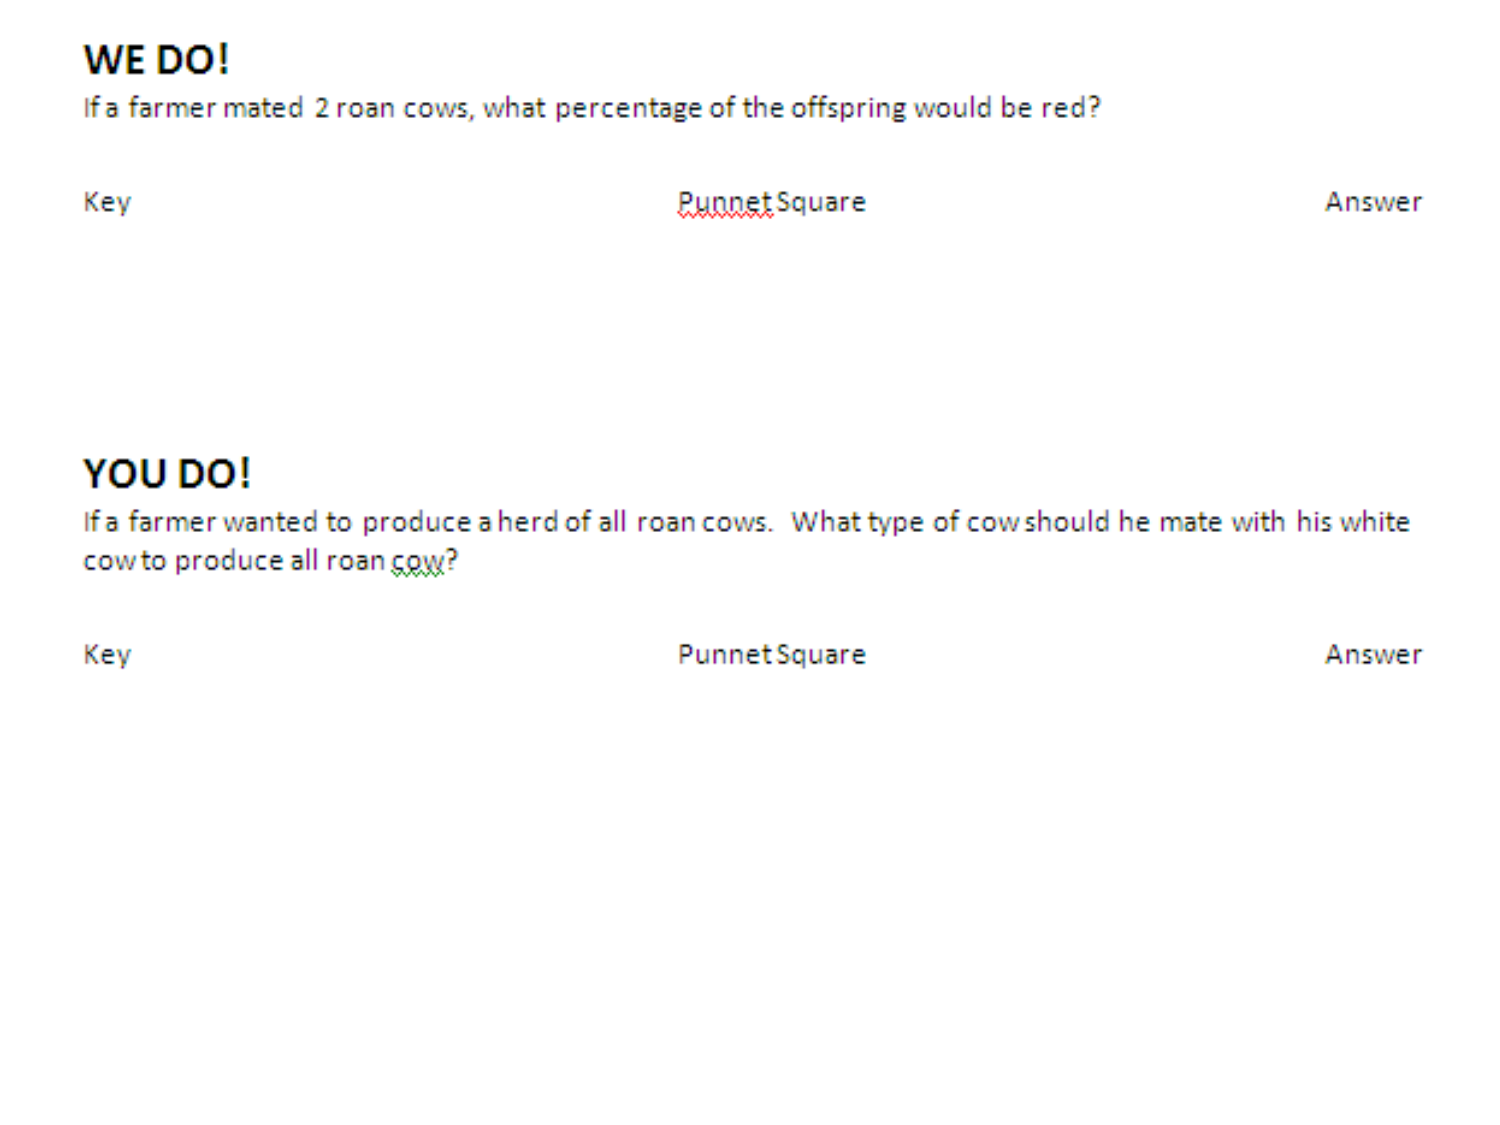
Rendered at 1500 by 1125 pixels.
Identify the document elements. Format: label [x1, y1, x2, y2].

picture [62, 24, 1487, 976]
